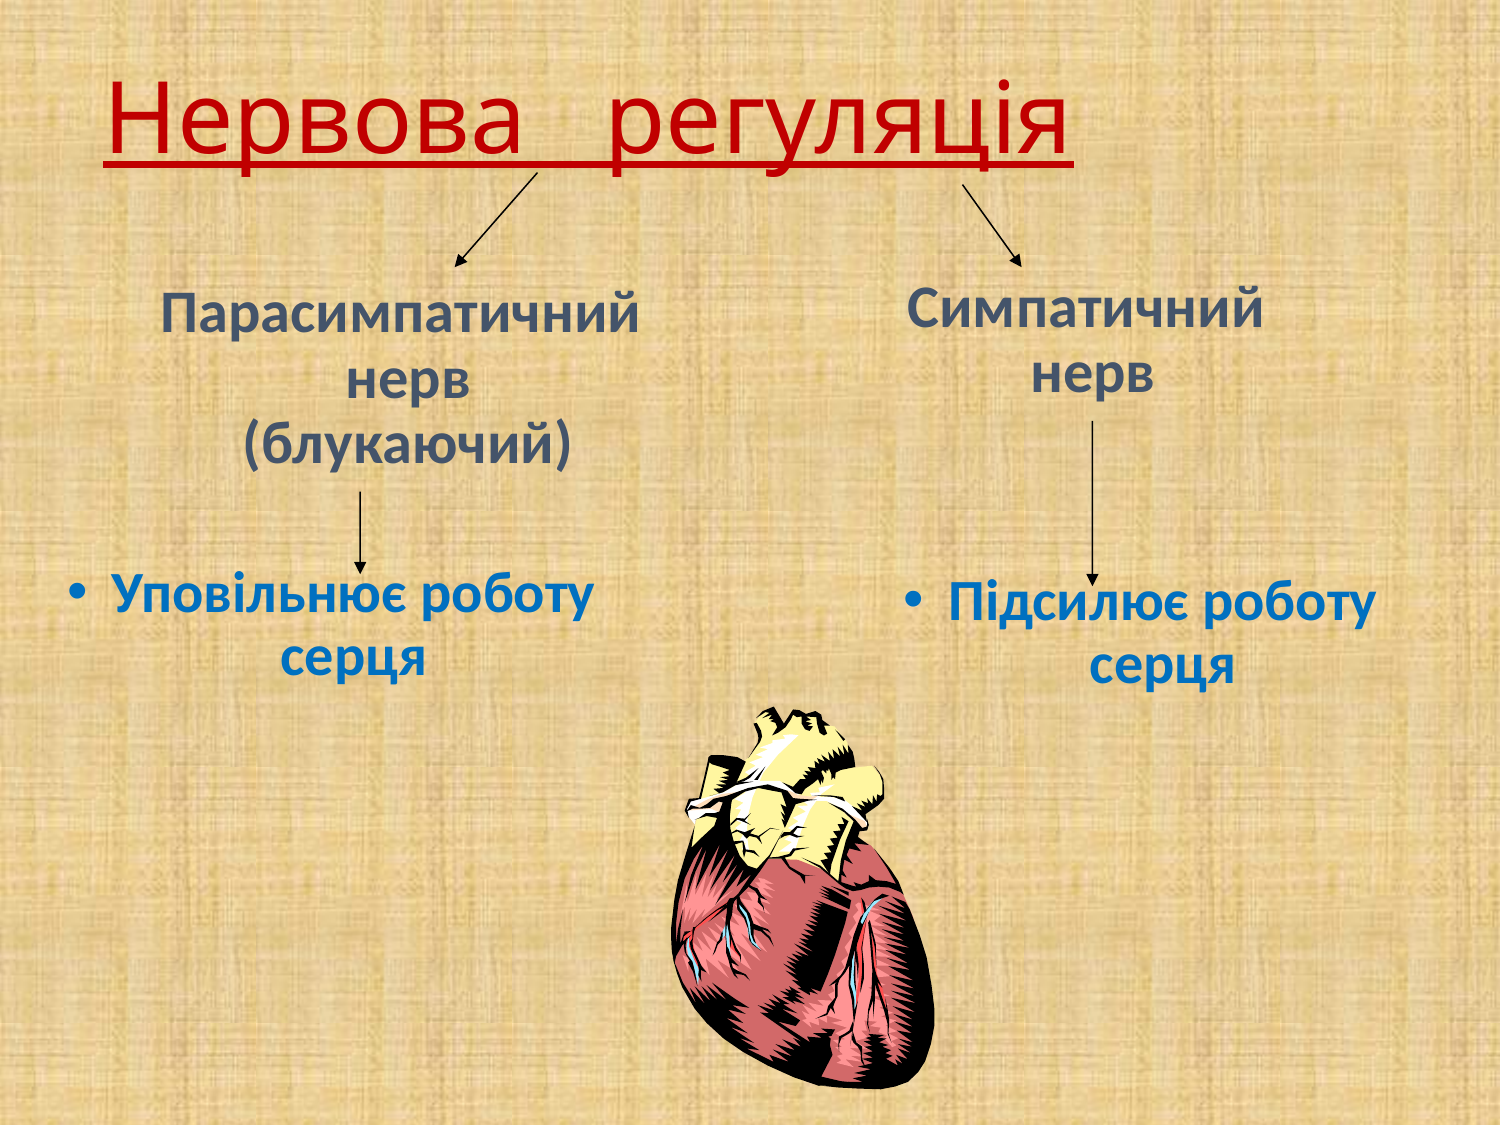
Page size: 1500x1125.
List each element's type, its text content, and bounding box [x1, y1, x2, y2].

list Парасимпатичний нерв (блукаючий) [76, 255, 740, 502]
text_box [353, 491, 367, 575]
text_box [1086, 420, 1099, 587]
list Підсилює роботу серця [808, 479, 1473, 997]
list Уповільнює роботу серця [0, 562, 663, 986]
text_box [454, 172, 538, 268]
title Нервова регуляція [102, 59, 1398, 176]
text_box [962, 184, 1022, 268]
list Симпатичний нерв [761, 255, 1425, 425]
picture [0, 0, 1500, 1125]
